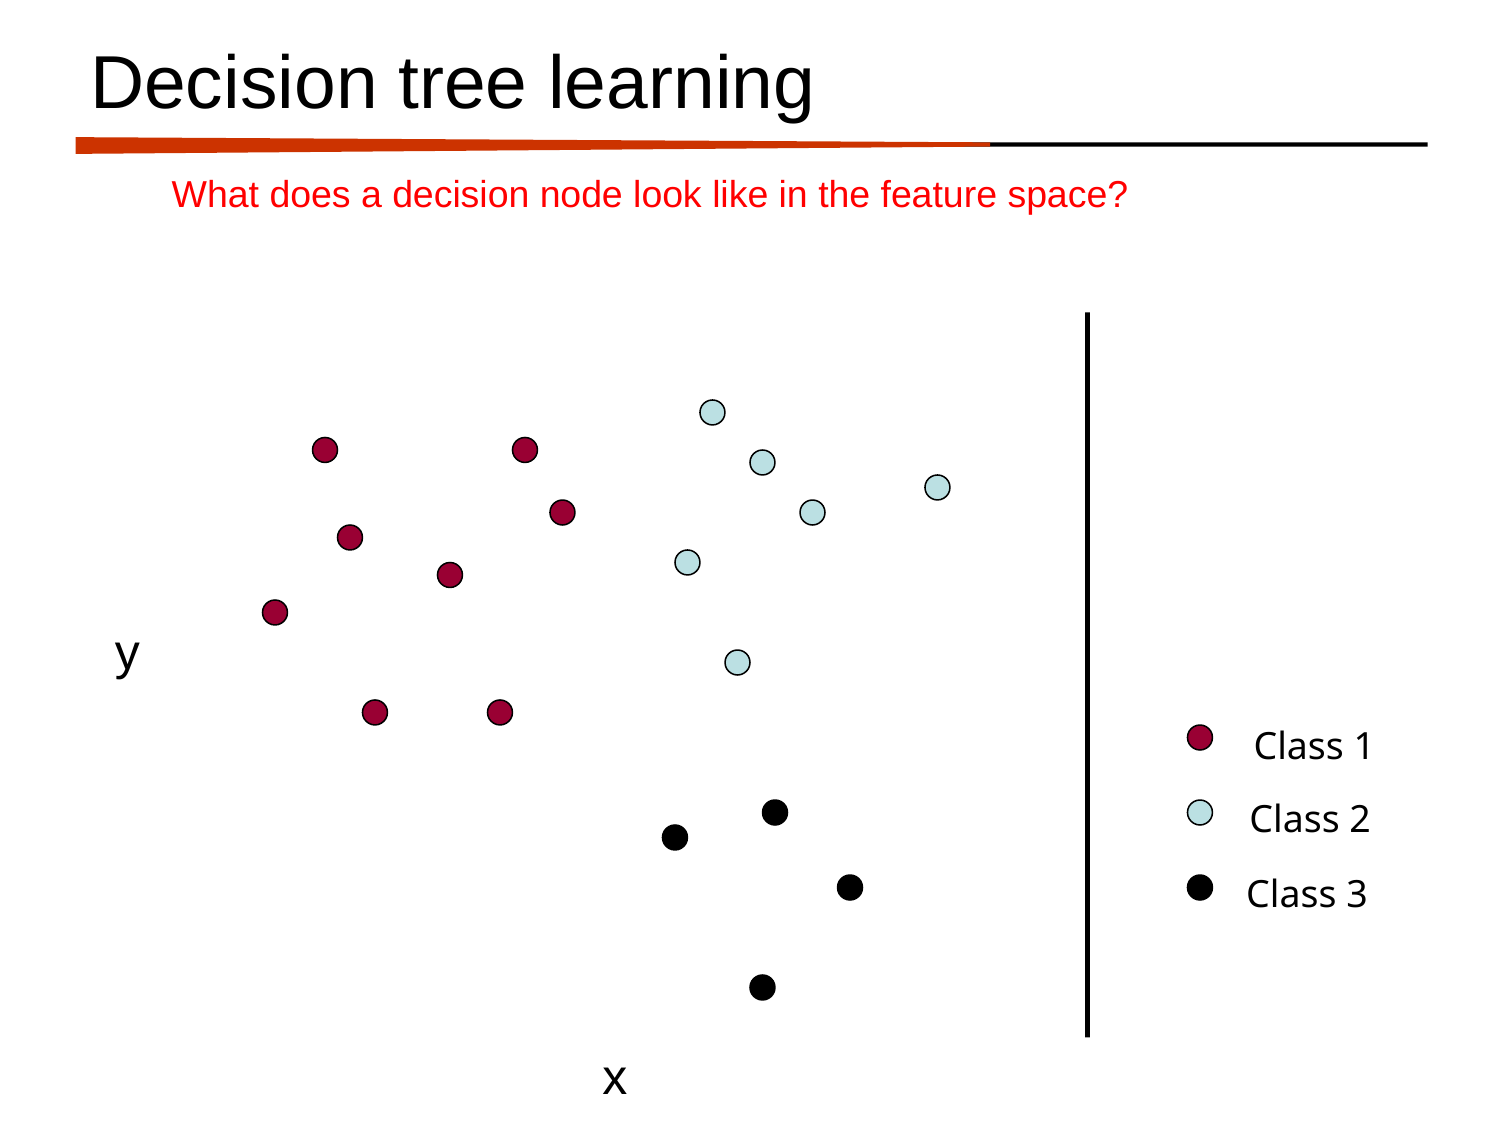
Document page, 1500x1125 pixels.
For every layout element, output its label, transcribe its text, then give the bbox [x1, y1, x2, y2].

text_box [549, 500, 575, 526]
title Decision tree learning [74, 24, 1426, 133]
text_box [362, 699, 388, 725]
text_box [800, 500, 826, 526]
text_box x [587, 1037, 643, 1113]
text_box [762, 800, 788, 826]
text_box [750, 975, 775, 1000]
text_box [725, 650, 751, 676]
text_box [1187, 800, 1213, 826]
text_box Class 3 [1231, 862, 1383, 923]
text_box [437, 562, 463, 588]
text_box [1187, 875, 1213, 901]
text_box [924, 474, 950, 500]
text_box Class 1 [1238, 714, 1391, 775]
text_box [312, 437, 338, 463]
text_box [675, 549, 700, 575]
text_box [1187, 725, 1213, 751]
text_box [337, 525, 363, 550]
text_box Class 2 [1234, 787, 1386, 848]
text_box [662, 825, 688, 850]
text_box What does a decision node look like in the feature space? [49, 162, 1250, 223]
text_box [512, 437, 538, 463]
text_box [699, 399, 725, 425]
text_box [750, 450, 775, 475]
text_box [487, 699, 513, 725]
text_box [837, 875, 863, 901]
text_box y [100, 612, 156, 688]
text_box [262, 600, 288, 625]
